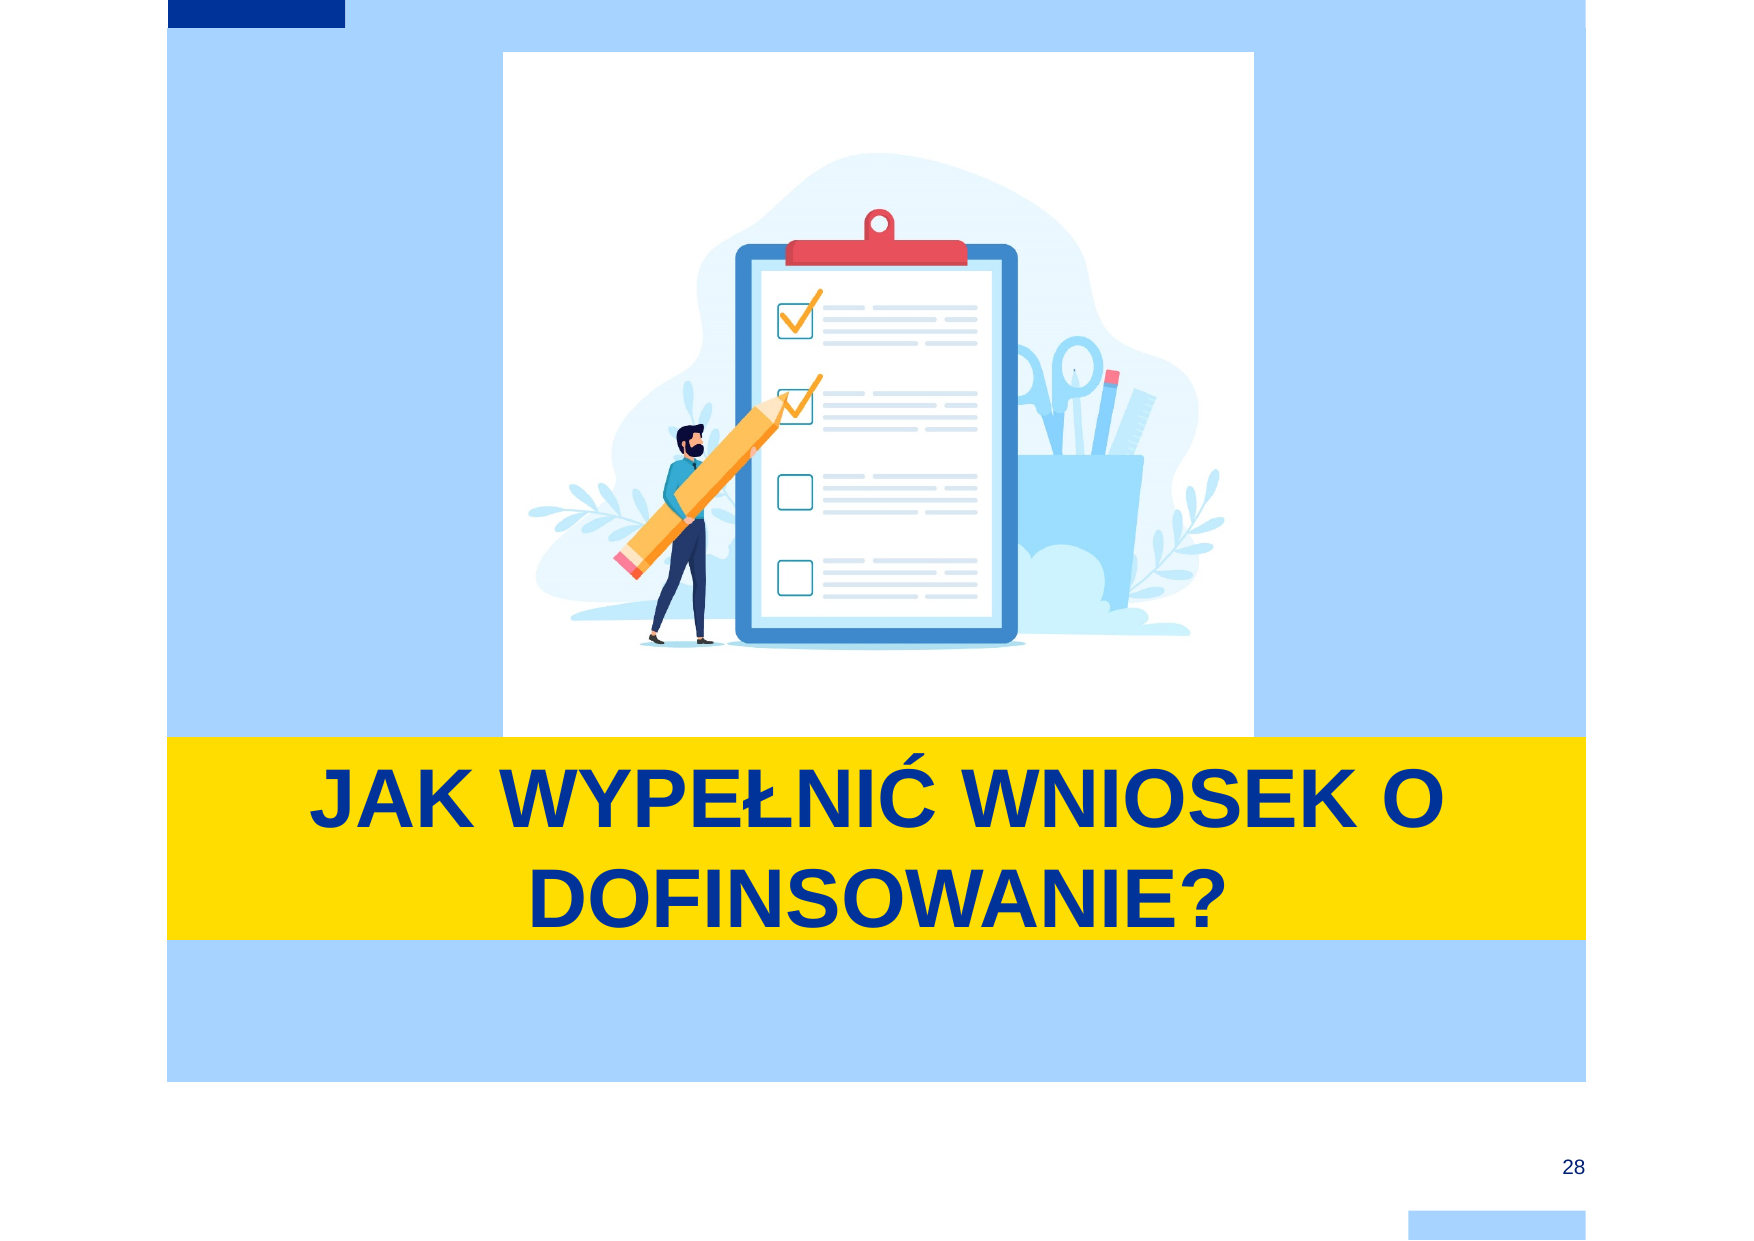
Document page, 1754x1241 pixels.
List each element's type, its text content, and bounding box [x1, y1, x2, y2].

slide_number 28 [1408, 1151, 1586, 1182]
picture [503, 52, 1254, 803]
text_box [167, 28, 1586, 737]
text_box [167, 1015, 1586, 1082]
text_box JAK WYPEŁNIĆ WNIOSEK O DOFINSOWANIE? [1, 737, 1754, 1015]
